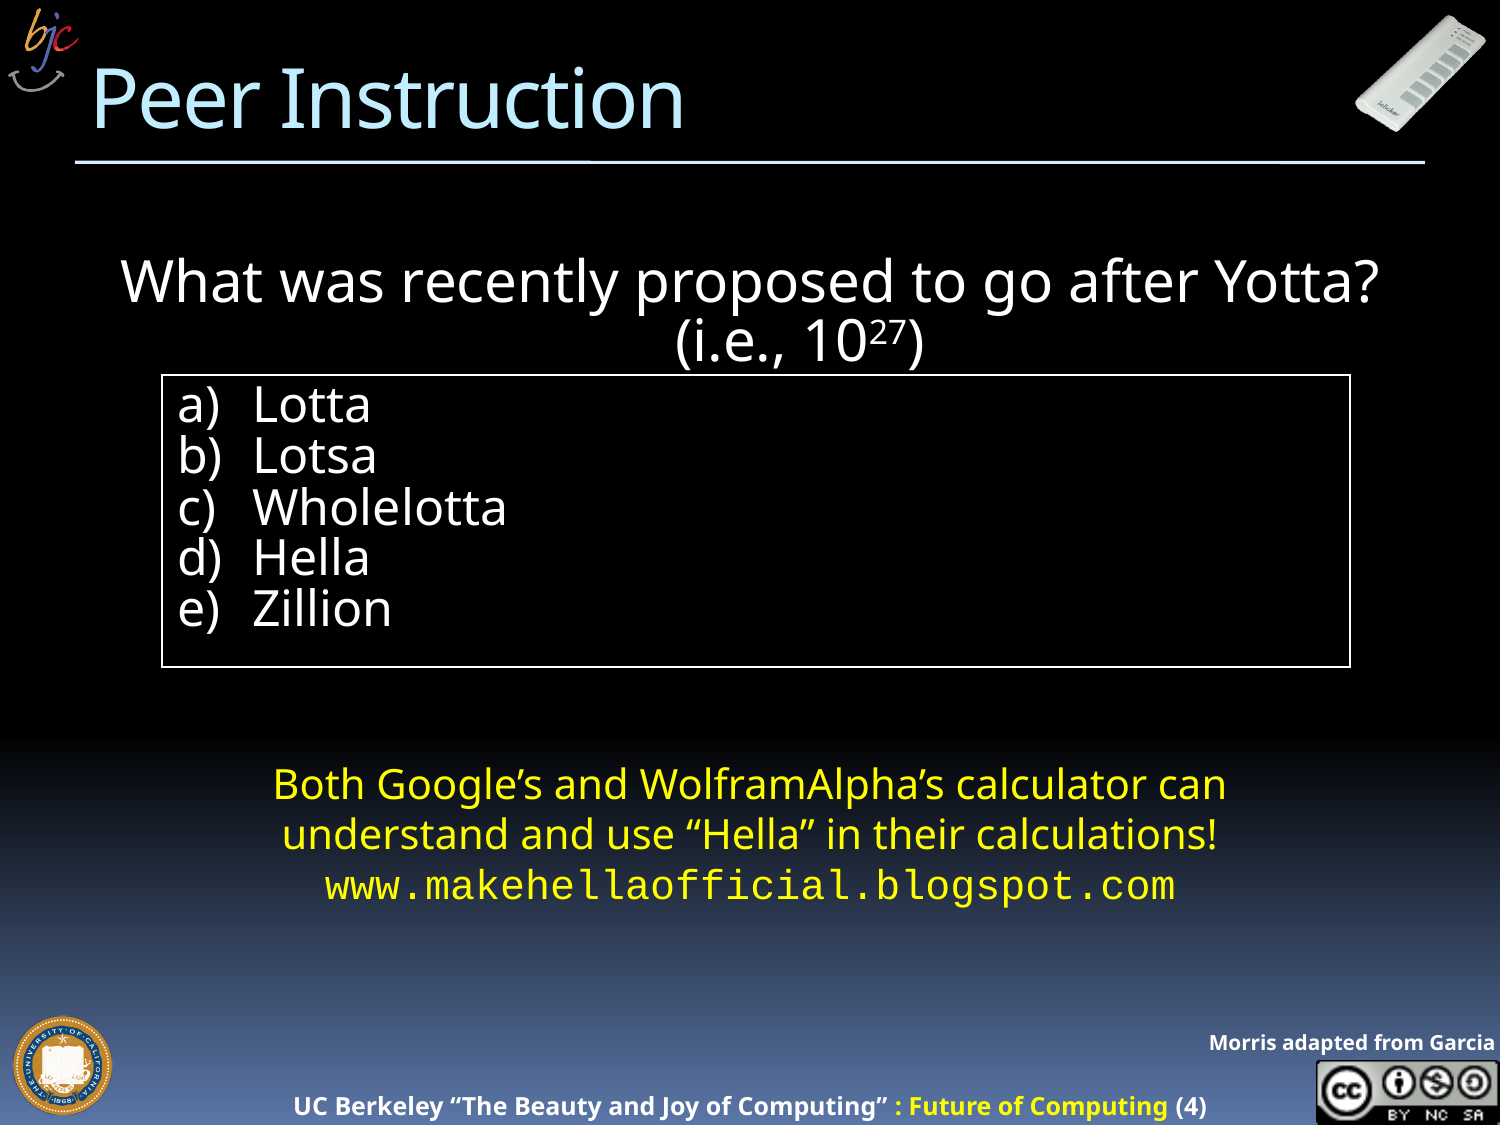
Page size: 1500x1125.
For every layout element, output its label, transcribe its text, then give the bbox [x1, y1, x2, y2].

text_box Both Google’s and WolframAlpha’s calculator can understand and use “Hella” in their calculations! www.makehellaofficial.blogspot.com [149, 750, 1350, 915]
picture [1347, 11, 1488, 140]
list What was recently proposed to go after Yotta? (i.e., 1027) [74, 162, 1426, 1043]
title Peer Instruction [75, 37, 1425, 162]
picture [12, 1015, 113, 1116]
picture [1316, 1060, 1500, 1125]
picture [8, 8, 79, 92]
text_box Lotta Lotsa Wholelotta Hella Zillion [162, 375, 1350, 667]
